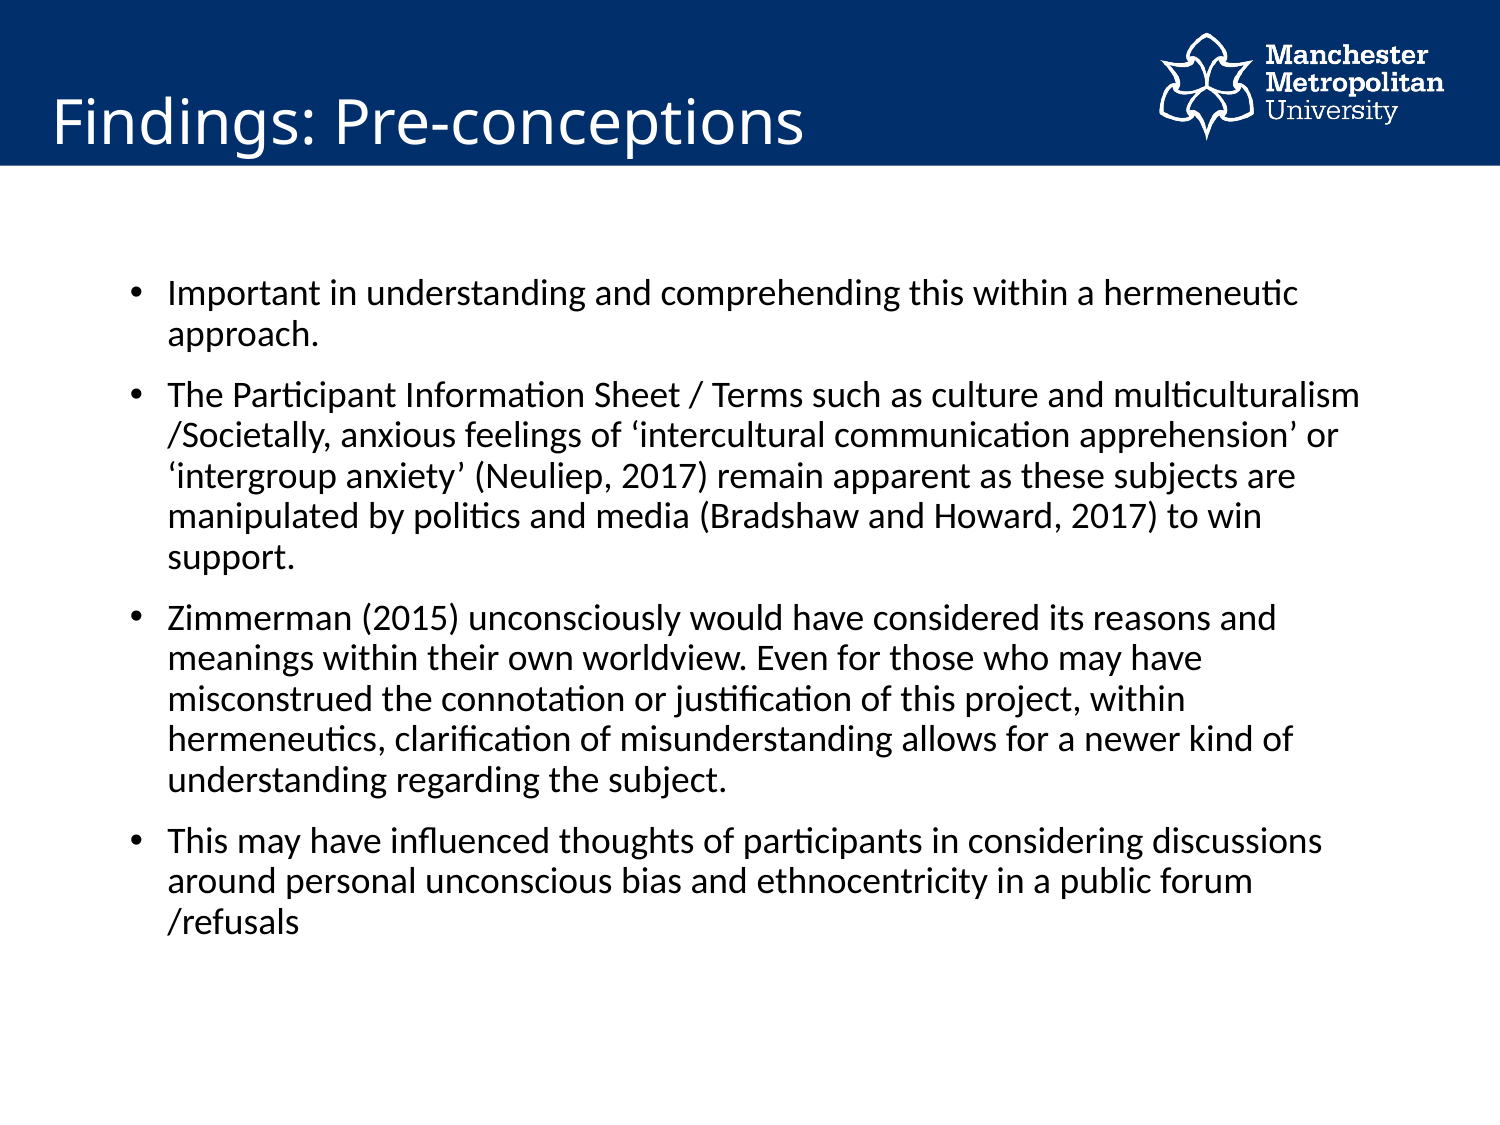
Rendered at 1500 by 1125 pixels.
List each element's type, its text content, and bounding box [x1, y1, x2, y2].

list Important in understanding and comprehending this within a hermeneutic approach. The Participant Information Sheet / Terms such as culture and multiculturalism /Societally, anxious feelings of ‘intercultural communication apprehension’ or ‘intergroup anxiety’ (Neuliep, 2017) remain apparent as these subjects are manipulated by politics and media (Bradshaw and Howard, 2017) to win support. Zimmerman (2015) unconsciously would have considered its reasons and meanings within their own worldview. Even for those who may have misconstrued the connotation or justification of this project, within hermeneutics, clarification of misunderstanding allows for a newer kind of understanding regarding the subject. This may have influenced thoughts of participants in considering discussions around personal unconscious bias and ethnocentricity in a public forum /refusals [115, 210, 1385, 1060]
picture [1094, 0, 1500, 229]
title Findings: Pre-conceptions [36, 83, 1254, 211]
